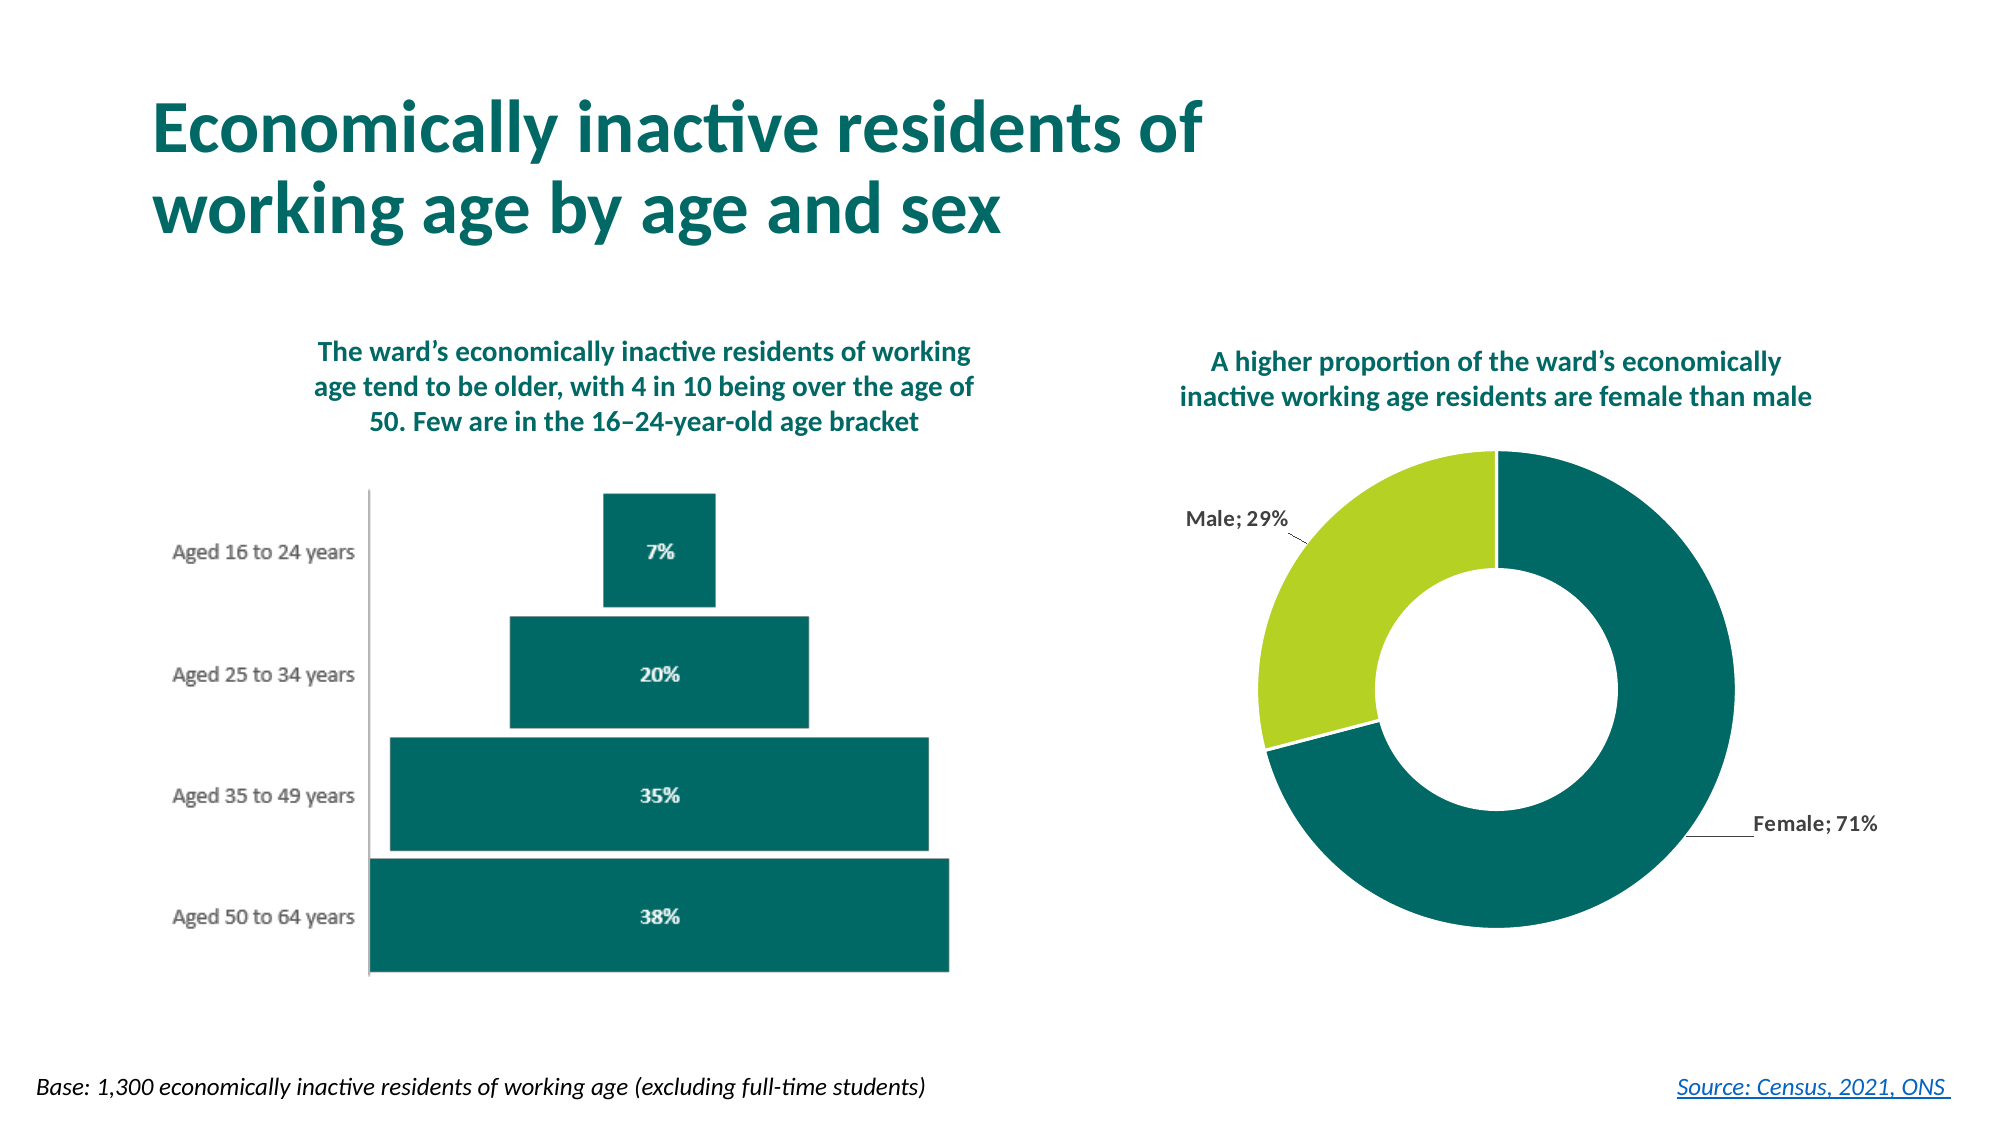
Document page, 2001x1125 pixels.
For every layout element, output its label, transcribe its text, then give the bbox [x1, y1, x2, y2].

text_box A higher proportion of the ward’s economically inactive working age residents are female than male [1158, 334, 1835, 420]
chart [1086, 439, 1907, 940]
text_box Source: Census, 2021, ONS [1662, 1062, 1987, 1108]
title Economically inactive residents of working age by age and sex [137, 59, 1387, 278]
picture [160, 477, 968, 994]
text_box Base: 1,300 economically inactive residents of working age (excluding full-time students) [0, 1062, 943, 1108]
text_box The ward’s economically inactive residents of working age tend to be older, with 4 in 10 being over the age of 50. Few are in the 16–24-year-old age bracket [289, 324, 1000, 445]
